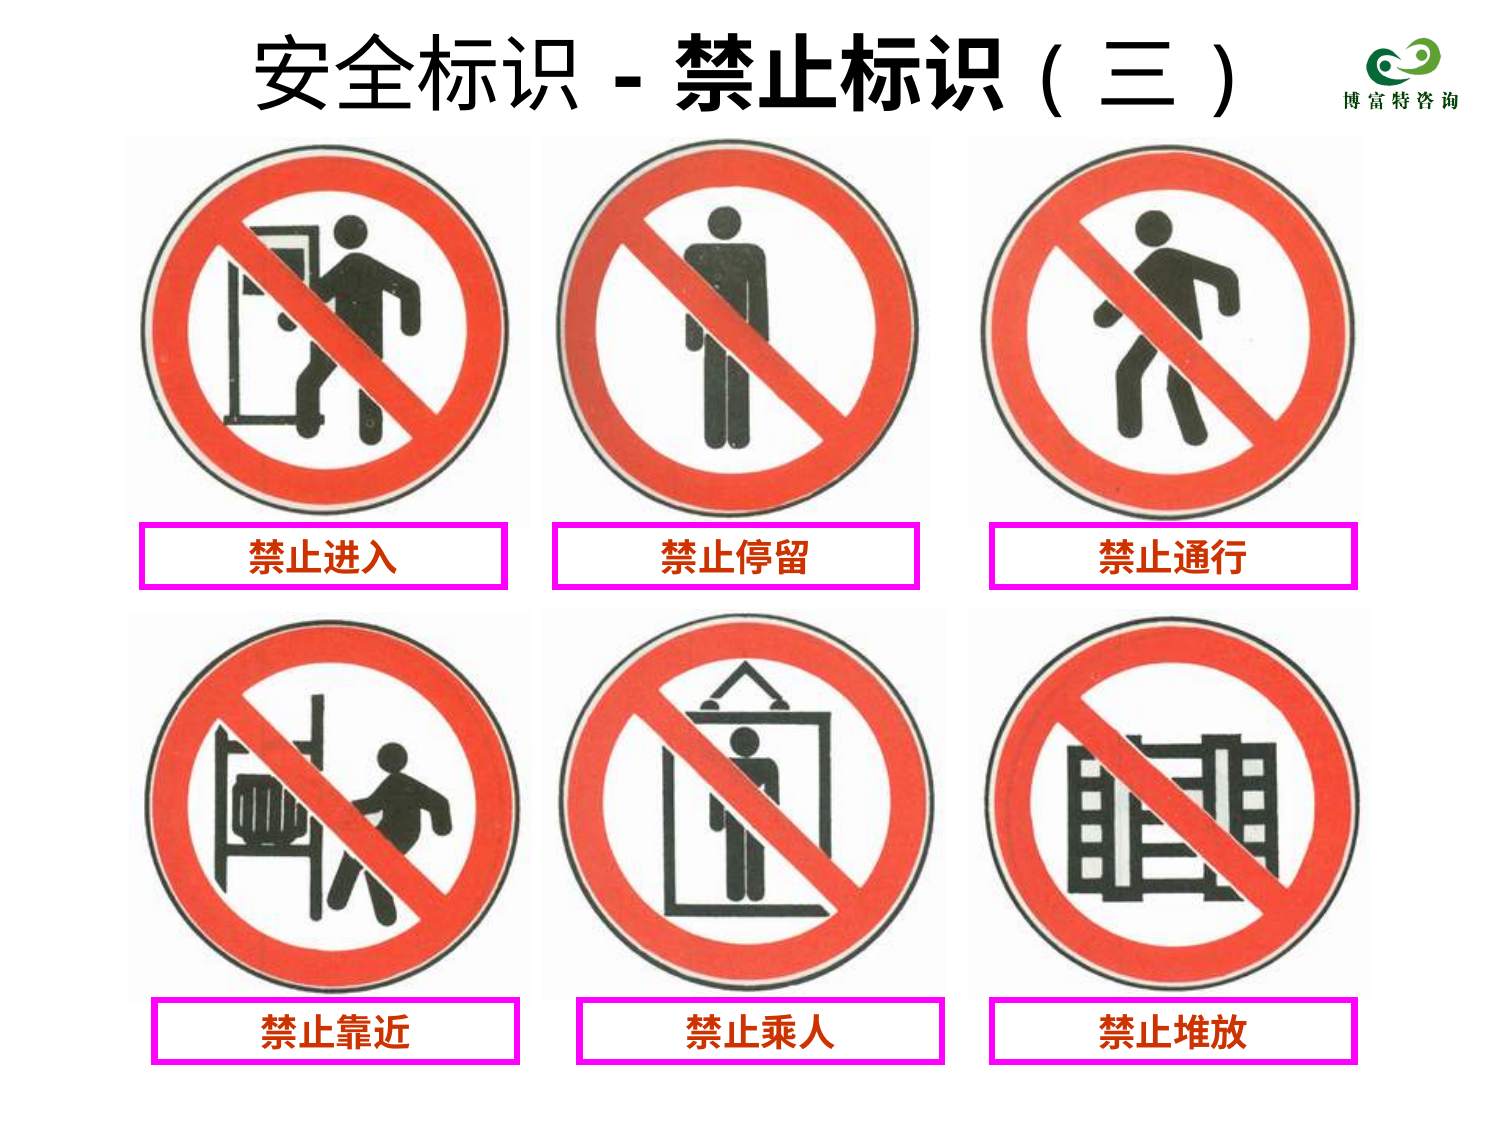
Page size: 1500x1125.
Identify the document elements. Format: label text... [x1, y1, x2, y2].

title 安全标识-禁止标识(三) [74, 24, 1426, 118]
picture [1426, 37, 1477, 112]
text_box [124, 137, 1371, 1063]
